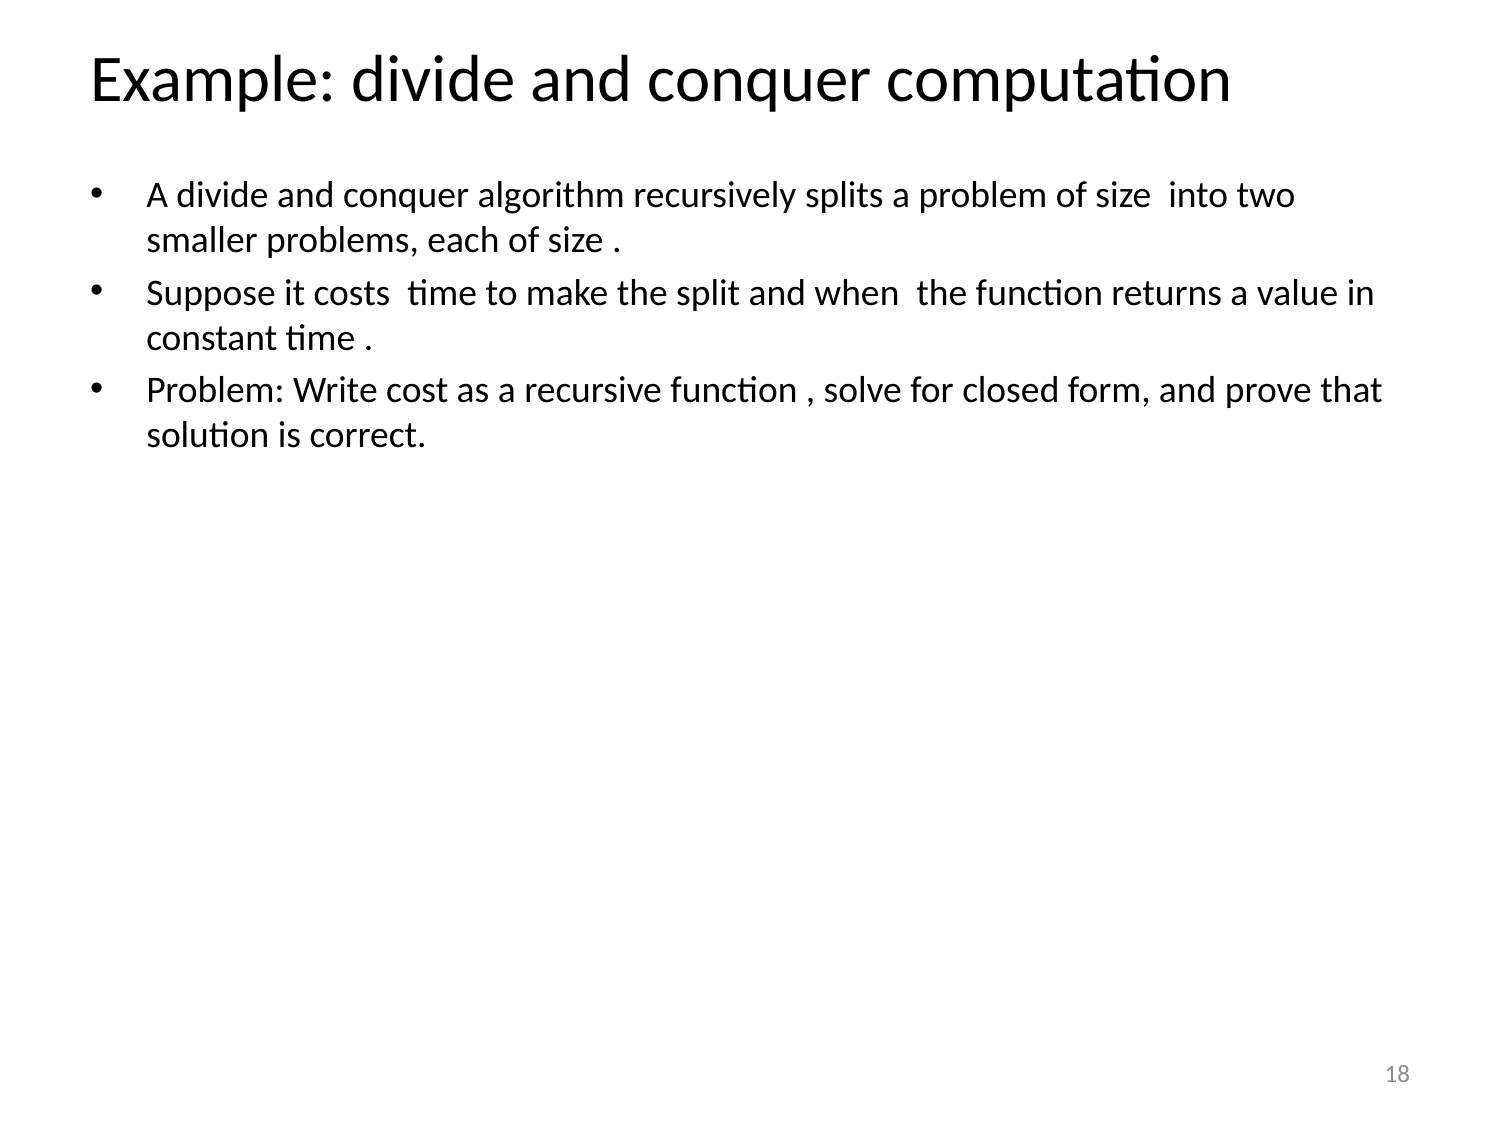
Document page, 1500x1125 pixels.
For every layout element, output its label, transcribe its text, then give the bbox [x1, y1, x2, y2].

title Example: divide and conquer computation [74, 0, 1426, 151]
slide_number 18 [1074, 1042, 1425, 1103]
